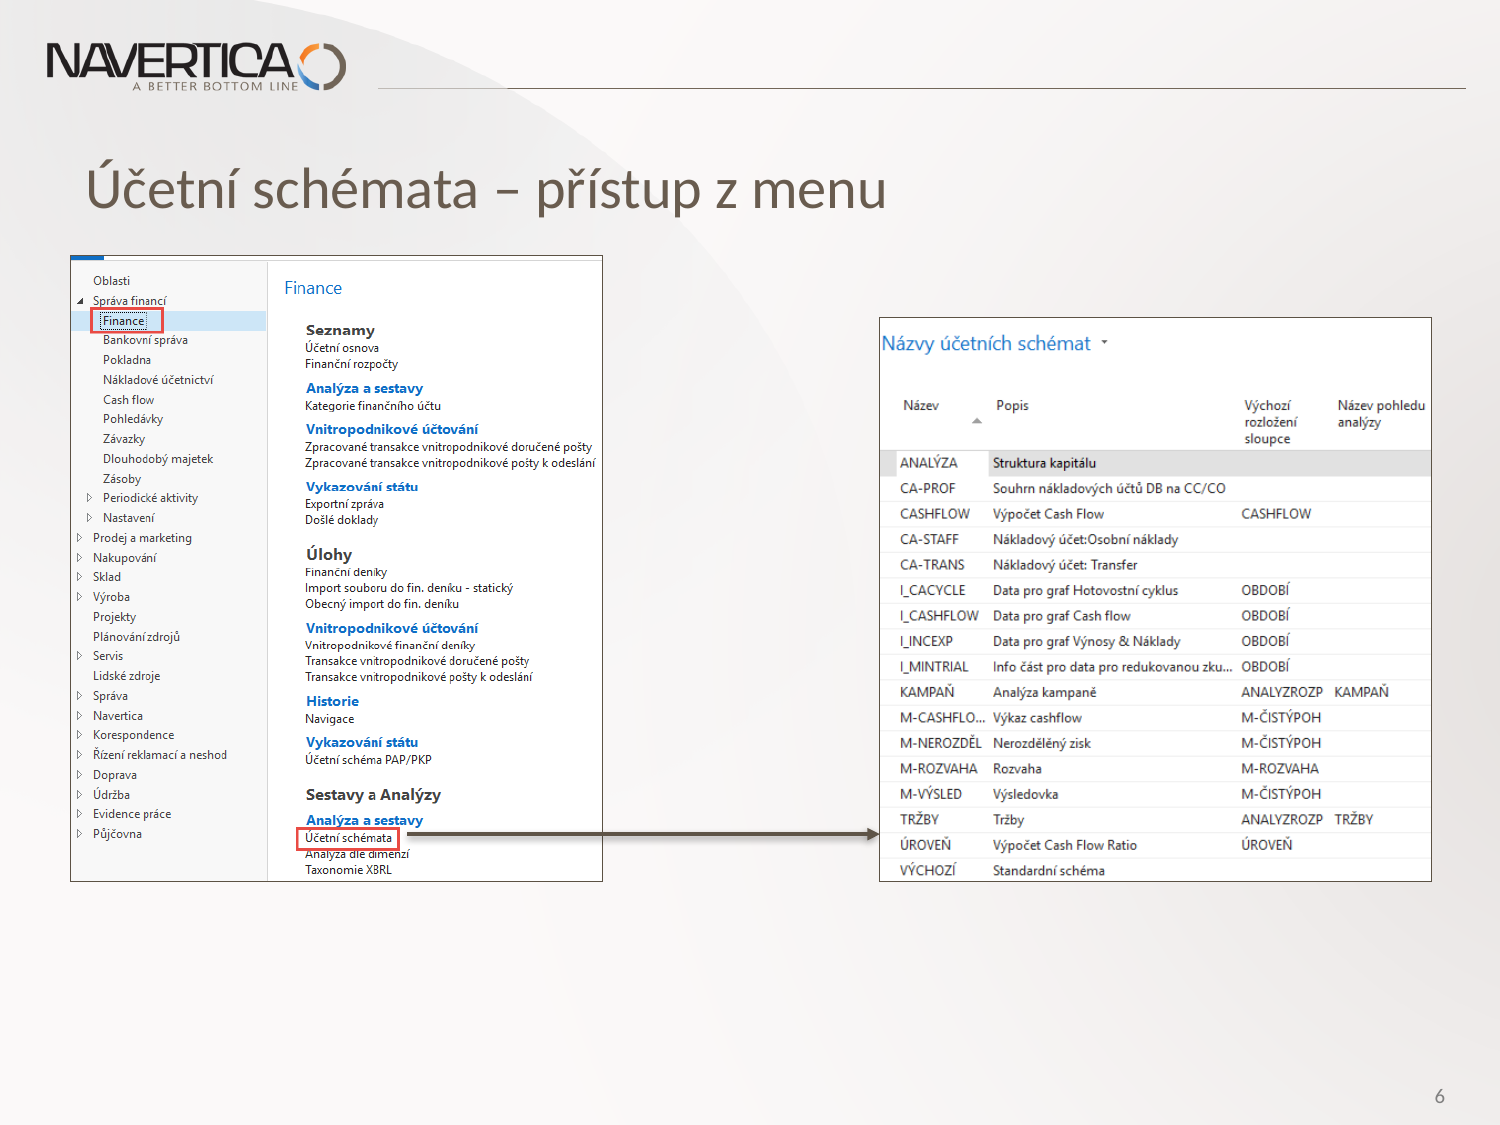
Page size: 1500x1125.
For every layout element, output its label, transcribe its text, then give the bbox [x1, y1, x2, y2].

picture [0, 0, 1500, 1125]
slide_number 6 [1110, 1065, 1461, 1125]
title Účetní schémata – přístup z menu [70, 137, 1461, 233]
